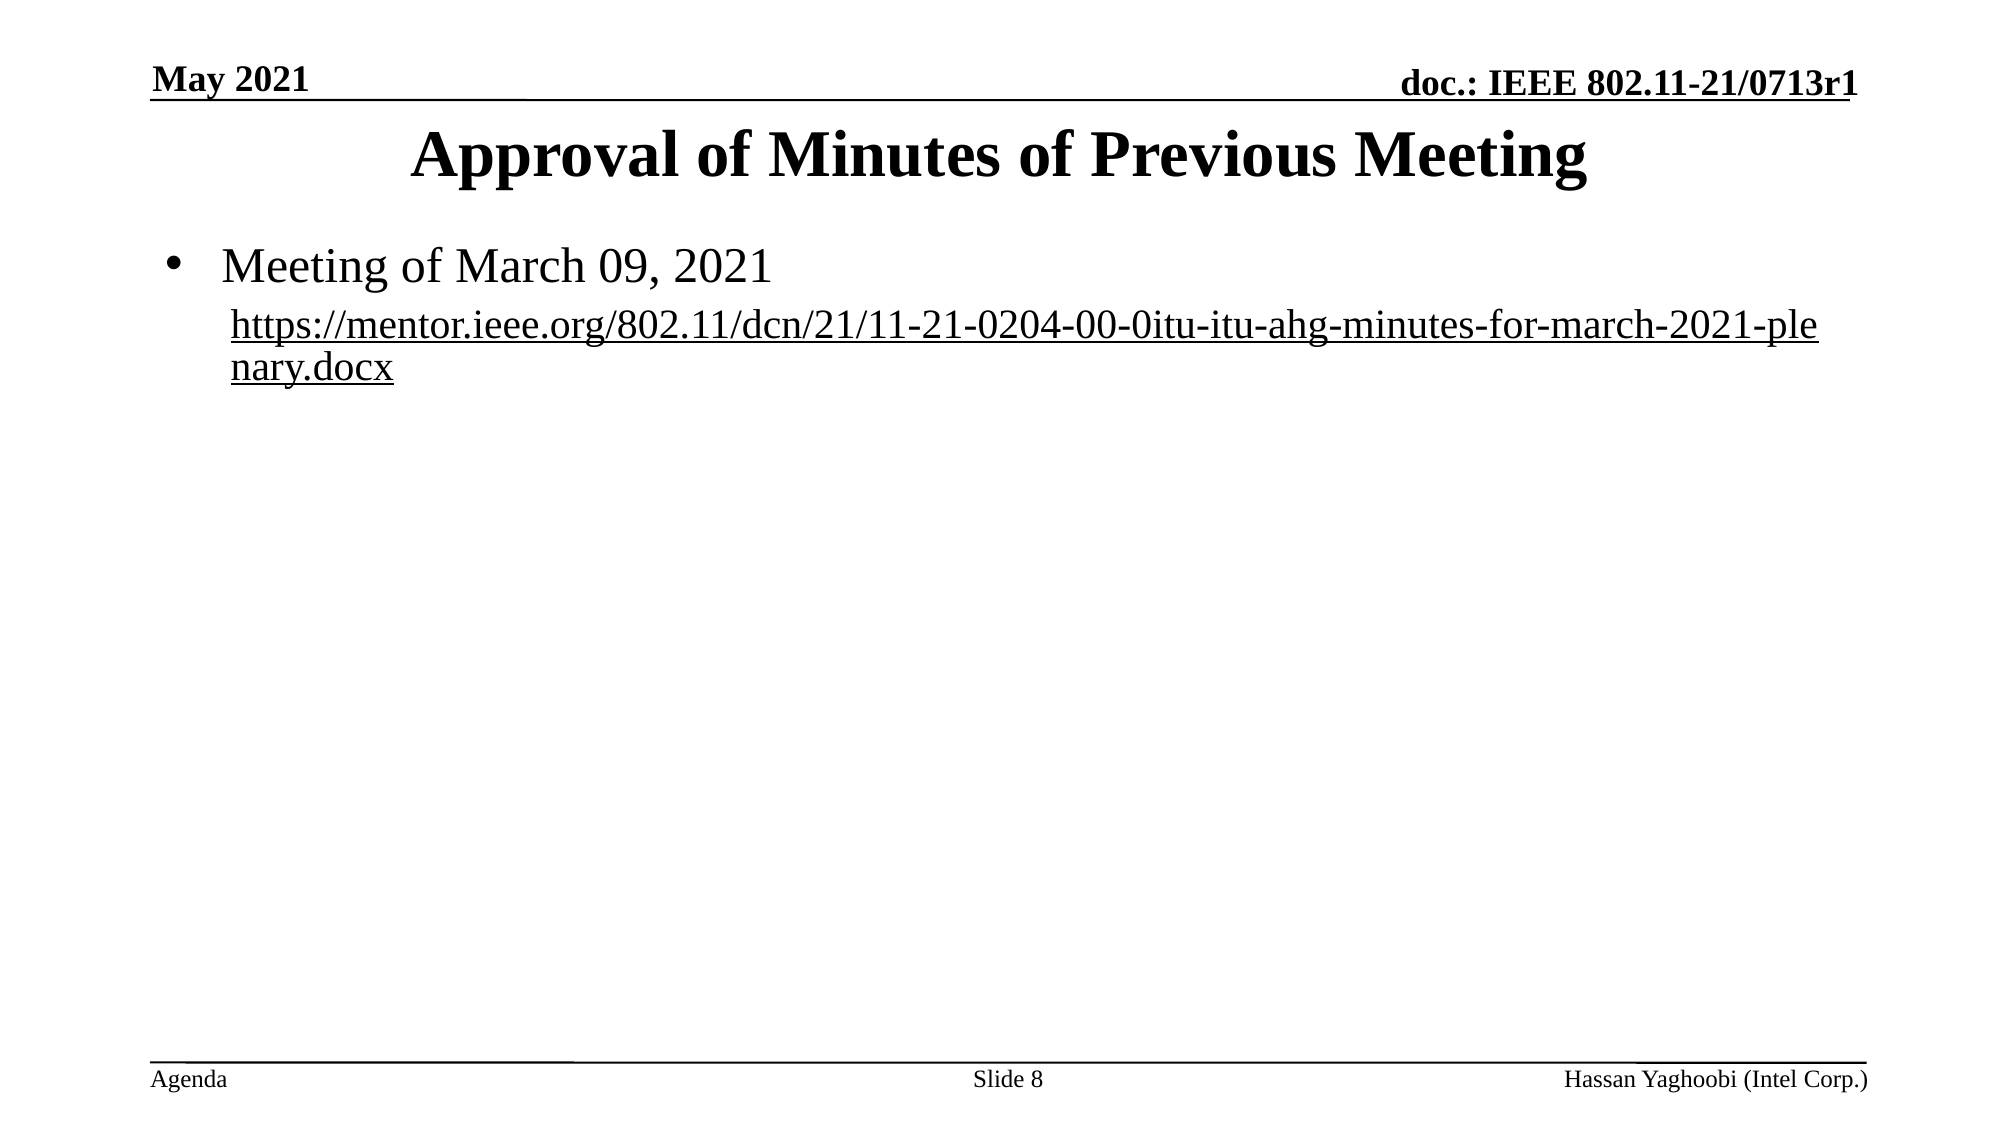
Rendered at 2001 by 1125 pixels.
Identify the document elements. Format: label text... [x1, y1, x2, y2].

footer Hassan Yaghoobi (Intel Corp.) [1171, 1061, 1869, 1093]
slide_number Slide 8 [950, 1061, 1067, 1123]
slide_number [152, 54, 563, 100]
list Meeting of March 09, 2021 https://mentor.ieee.org/802.11/dcn/21/11-21-0204-00-0itu-itu-ahg-minutes-for-march-2021-plenary.docx [149, 224, 1850, 1063]
title Approval of Minutes of Previous Meeting [149, 112, 1850, 188]
